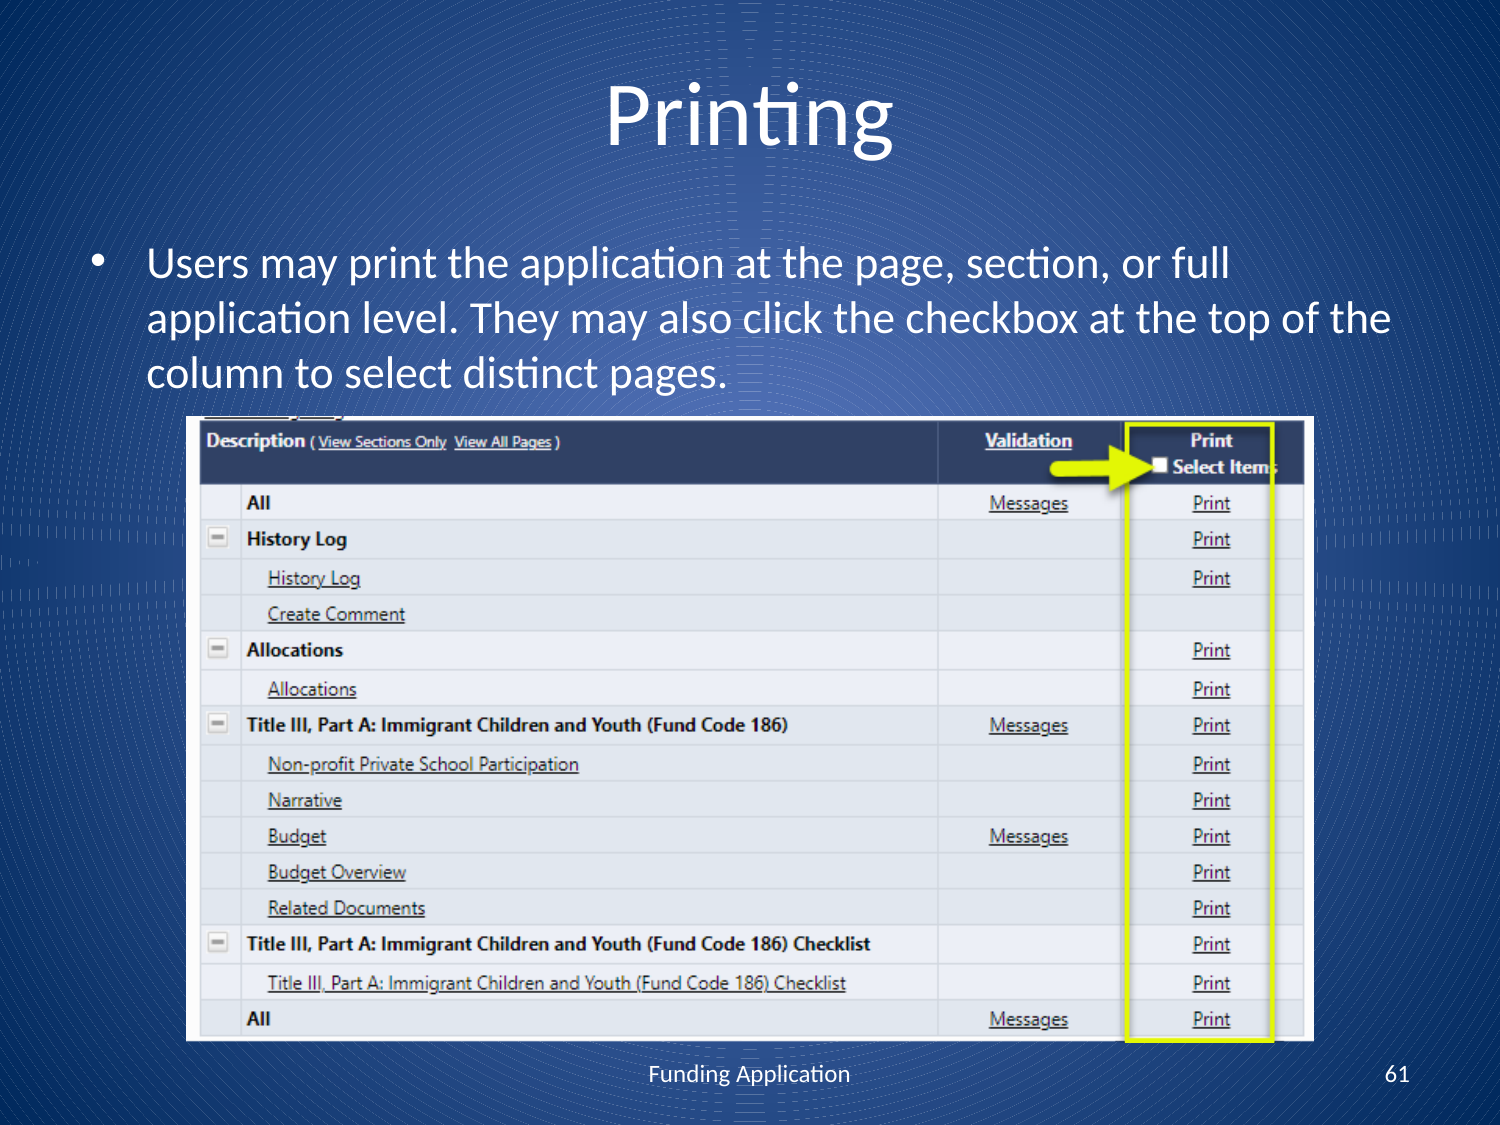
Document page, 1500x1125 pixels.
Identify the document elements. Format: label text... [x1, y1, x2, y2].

title Printing [75, 15, 1425, 203]
picture [185, 415, 1315, 1043]
list Users may print the application at the page, section, or full application level. They may also click the checkbox at the top of the column to select distinct pages. [75, 224, 1425, 975]
footer Funding Application [512, 1051, 988, 1103]
slide_number 61 [1074, 1042, 1425, 1103]
